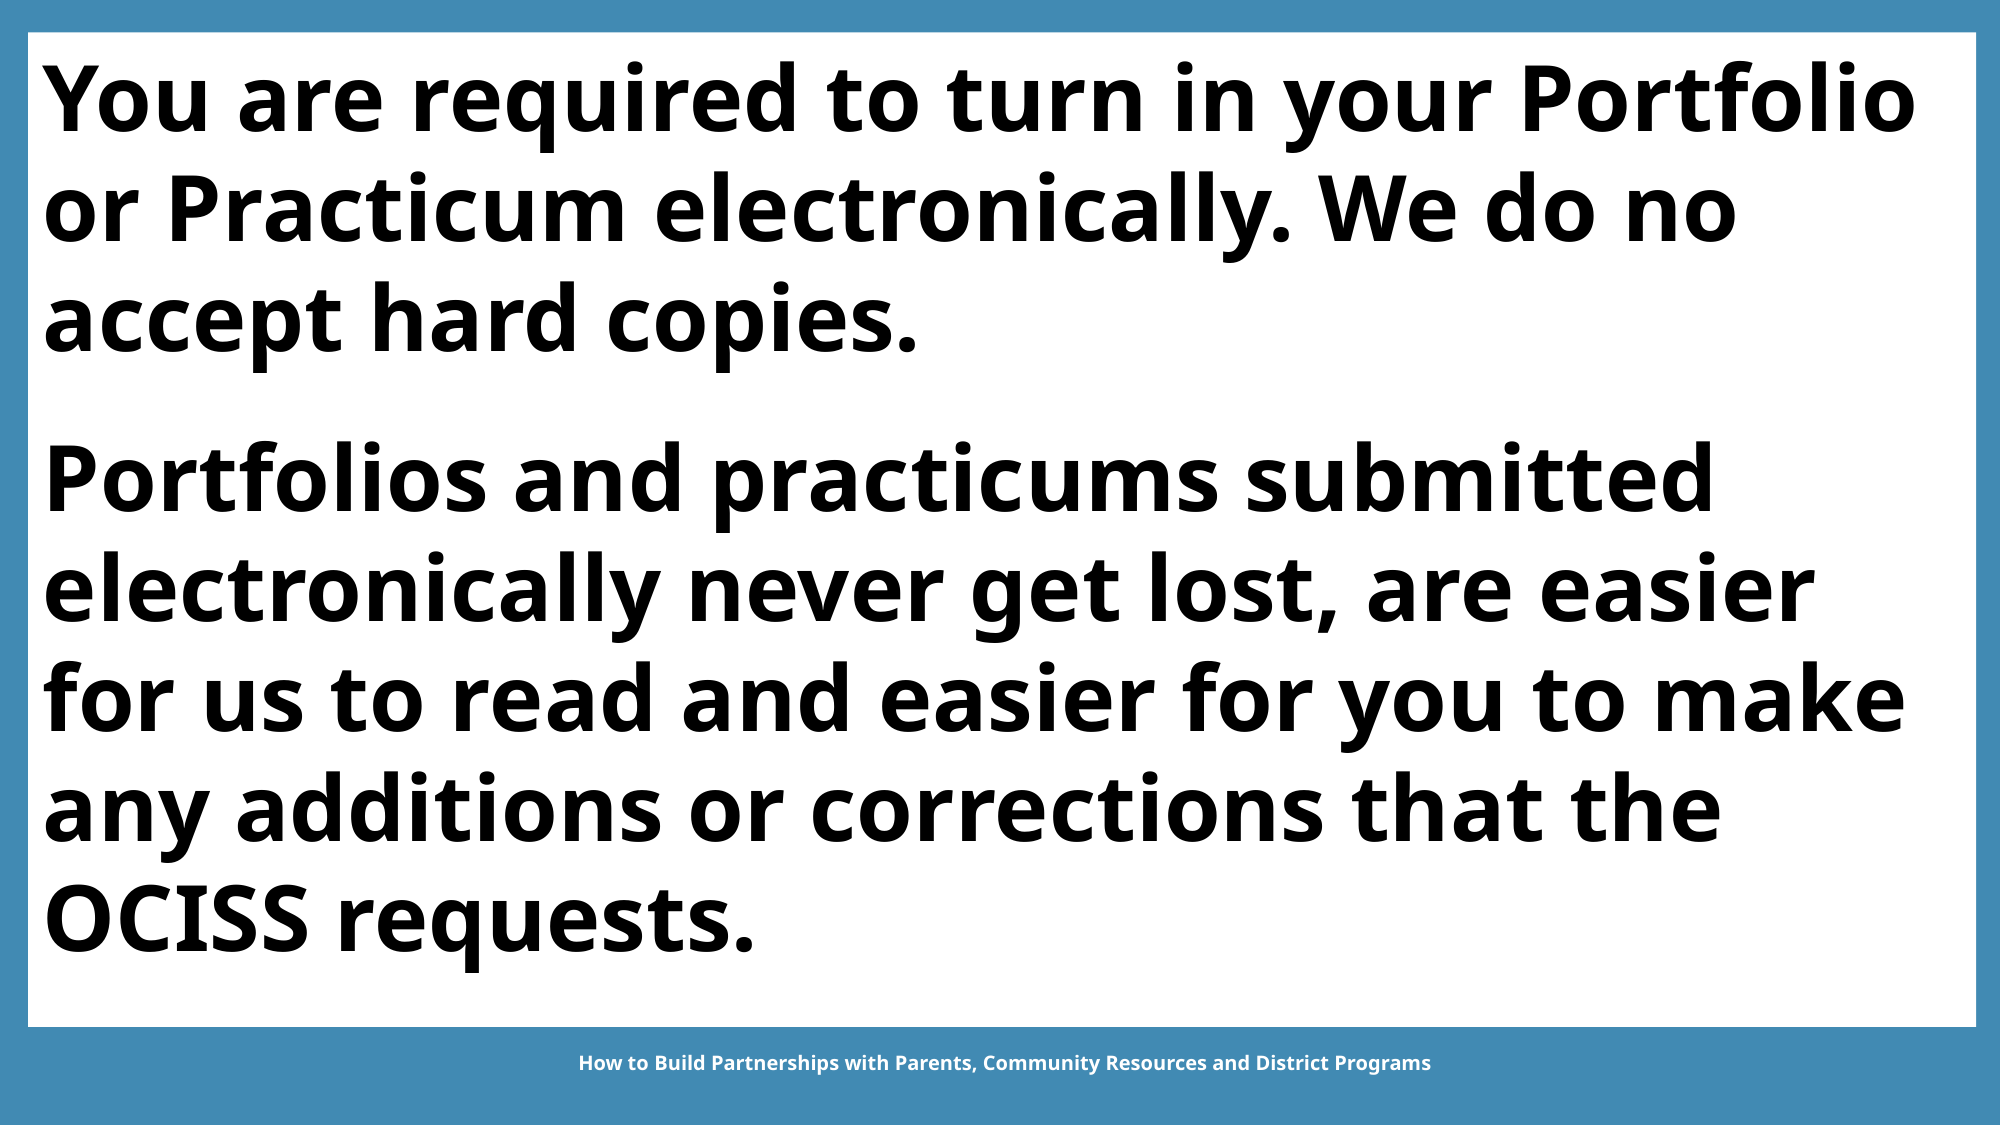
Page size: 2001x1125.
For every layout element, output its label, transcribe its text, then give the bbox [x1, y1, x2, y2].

text_box You are required to turn in your Portfolio or Practicum electronically. We do no accept hard copies. Portfolios and practicums submitted electronically never get lost, are easier for us to read and easier for you to make any additions or corrections that the OCISS requests. [28, 32, 1977, 1027]
subtitle How to Build Partnerships with Parents, Community Resources and District Programs [30, 1042, 1979, 1106]
